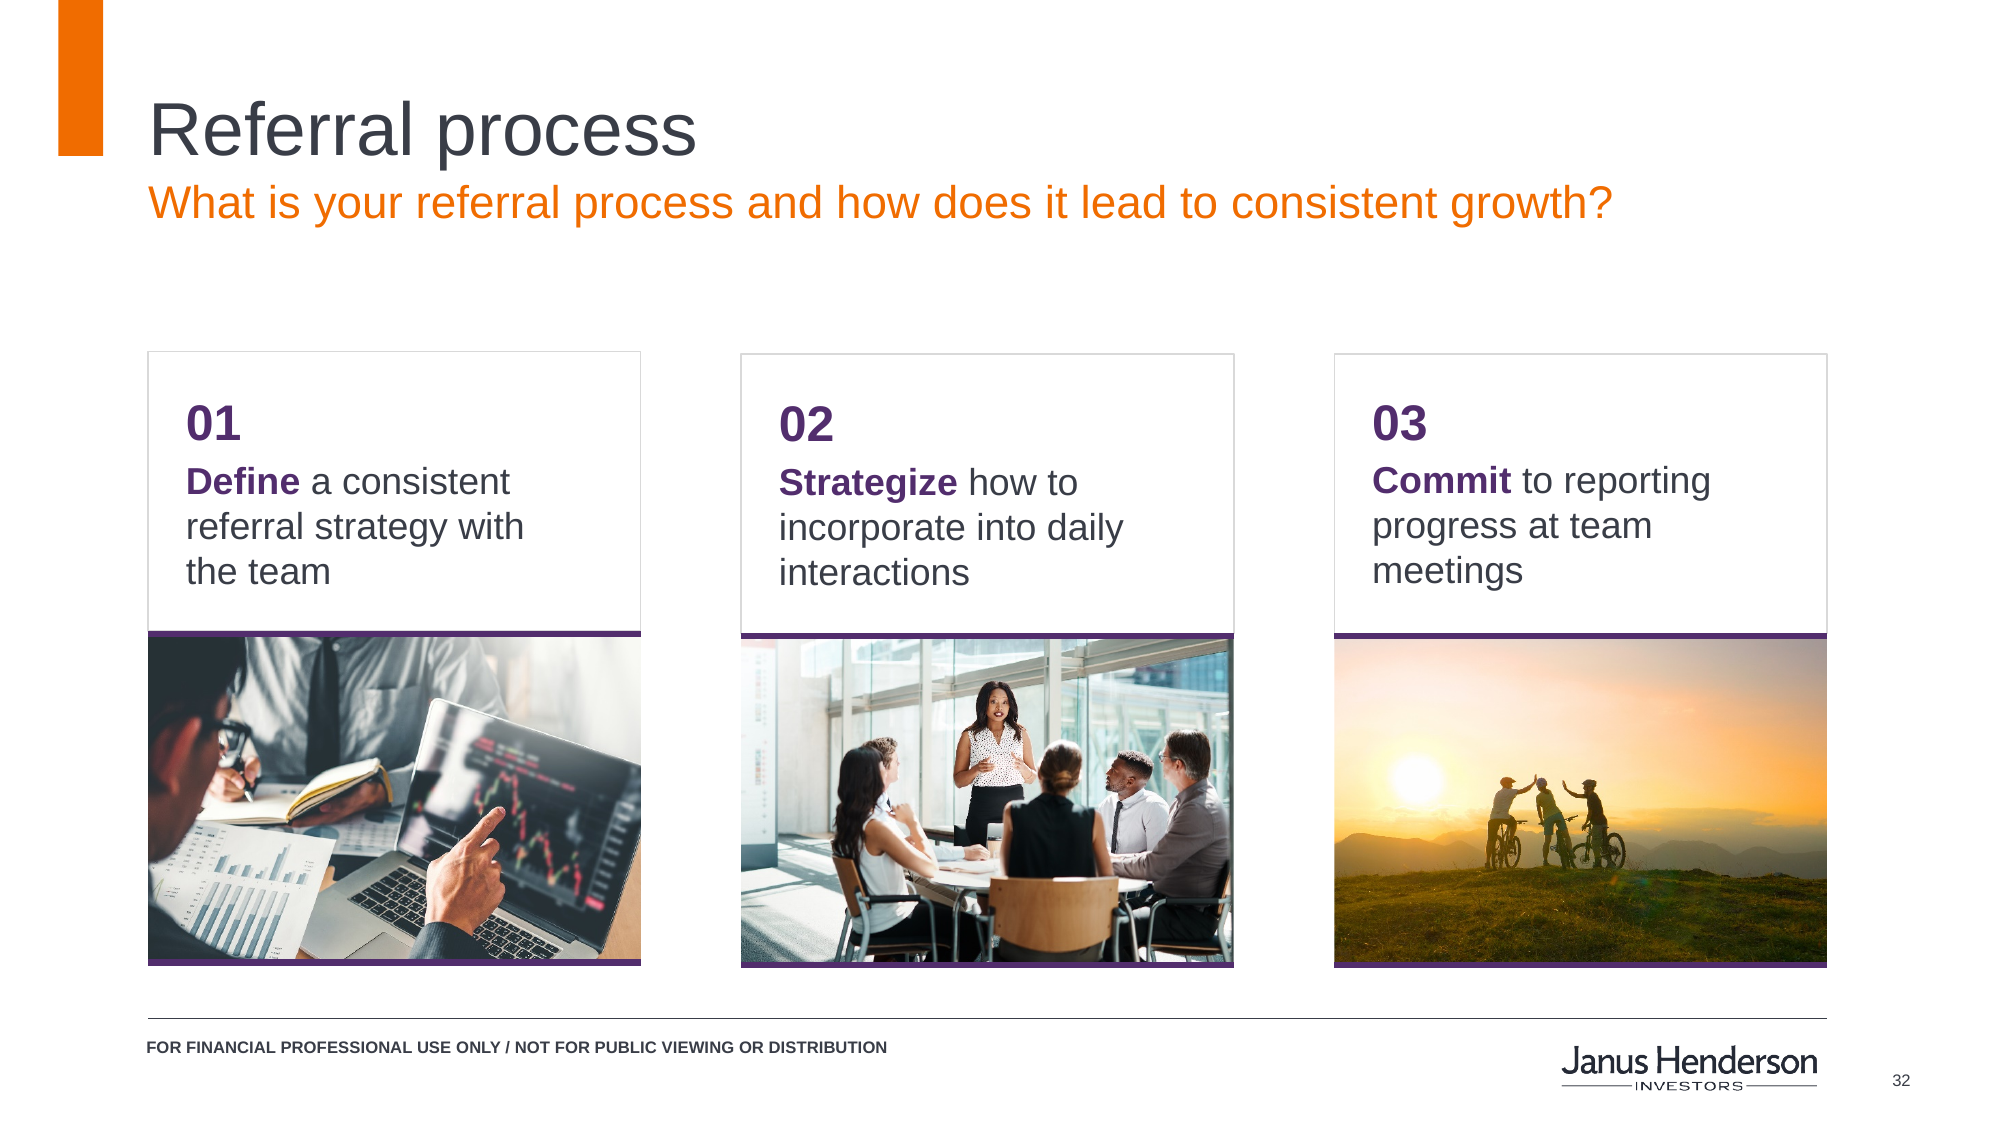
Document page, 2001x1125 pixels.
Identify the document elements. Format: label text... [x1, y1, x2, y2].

picture [1533, 1016, 1845, 1029]
picture [147, 634, 641, 962]
picture [1334, 637, 1828, 964]
subtitle What is your referral process and how does it lead to consistent growth? [148, 173, 1827, 233]
picture [740, 637, 1234, 964]
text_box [1371, 389, 1777, 593]
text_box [778, 391, 1150, 595]
text_box FOR FINANCIAL PROFESSIONAL USE ONLY / NOT FOR PUBLIC VIEWING OR DISTRIBUTION [131, 1029, 1852, 1065]
text_box [146, 350, 643, 633]
picture [1533, 1065, 1845, 1119]
text_box [739, 352, 1236, 632]
title Referral process [148, 64, 1827, 171]
text_box [1332, 352, 1829, 636]
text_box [185, 390, 567, 631]
